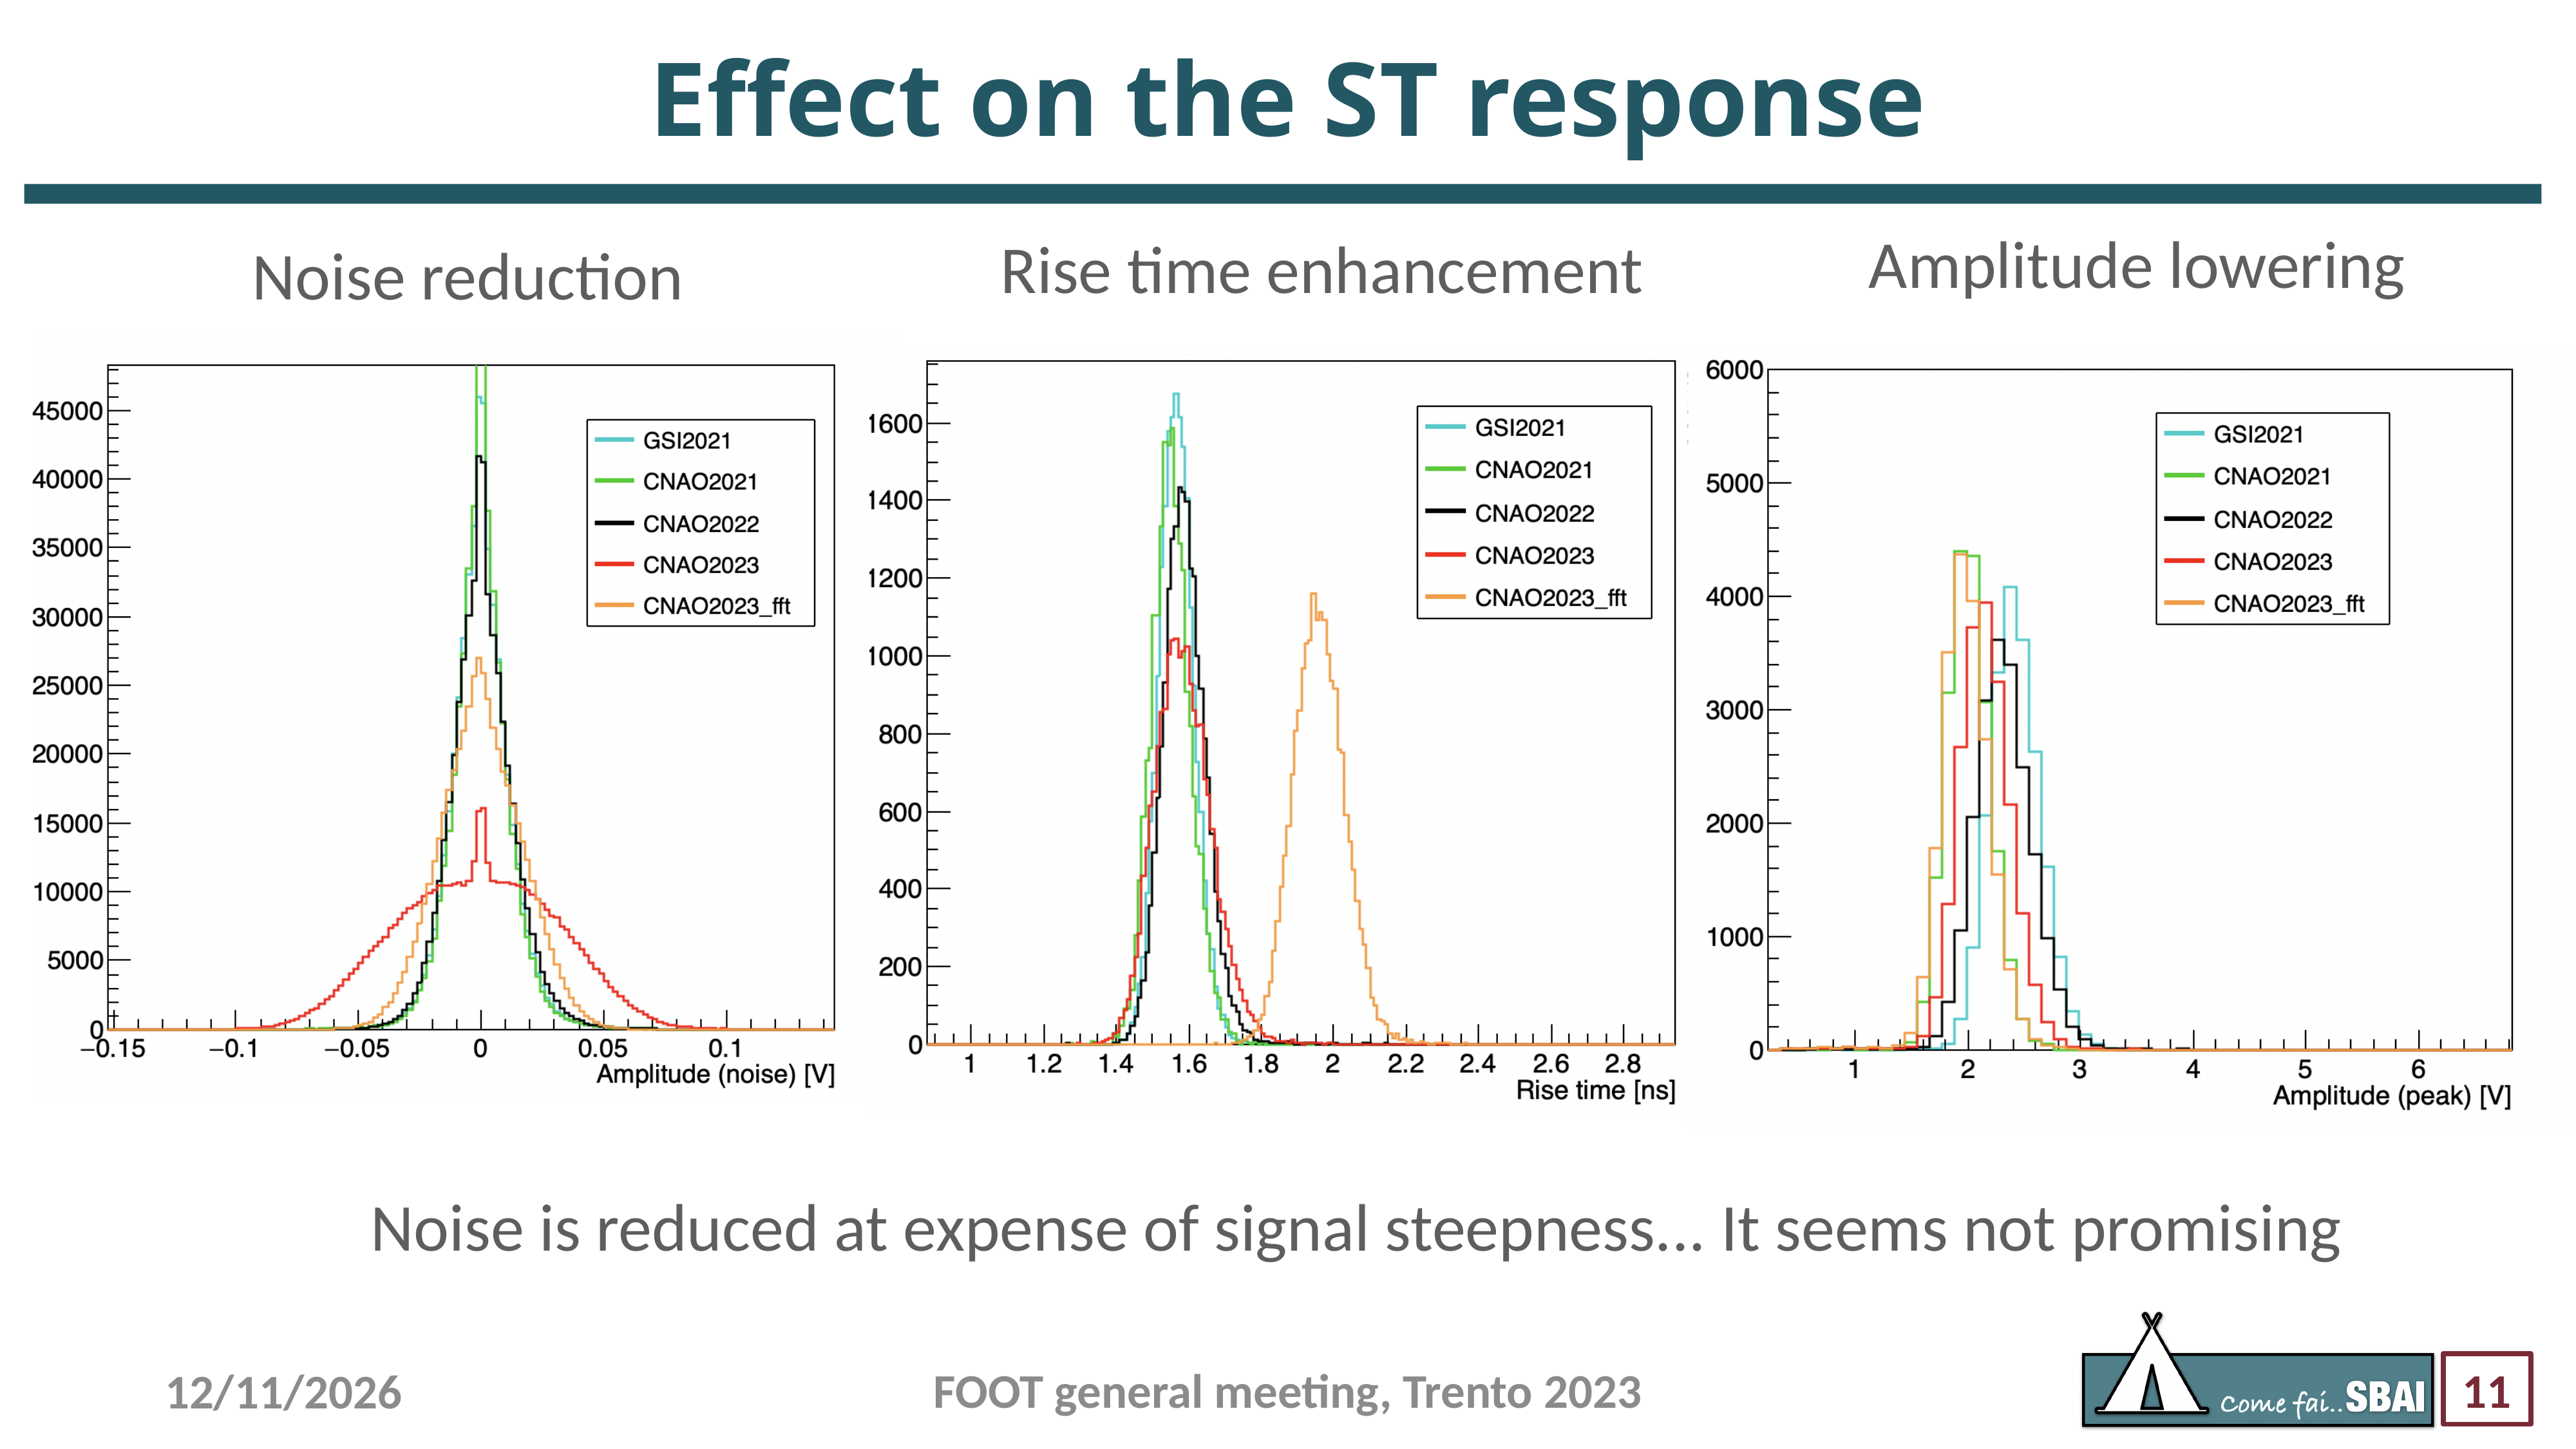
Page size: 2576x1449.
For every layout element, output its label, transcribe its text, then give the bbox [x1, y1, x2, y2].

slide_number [19, 1354, 547, 1425]
text_box Noise is reduced at expense of signal steepness... It seems not promising [361, 1179, 2354, 1269]
picture [2079, 1309, 2438, 1432]
footer FOOT general meeting, Trento 2023 [598, 1354, 1978, 1425]
title Effect on the ST response [468, 0, 2108, 207]
text_box Amplitude lowering [1859, 216, 2416, 307]
picture [32, 335, 2576, 1134]
text_box Rise time enhancement [990, 221, 1654, 312]
text_box Noise reduction [242, 227, 694, 318]
